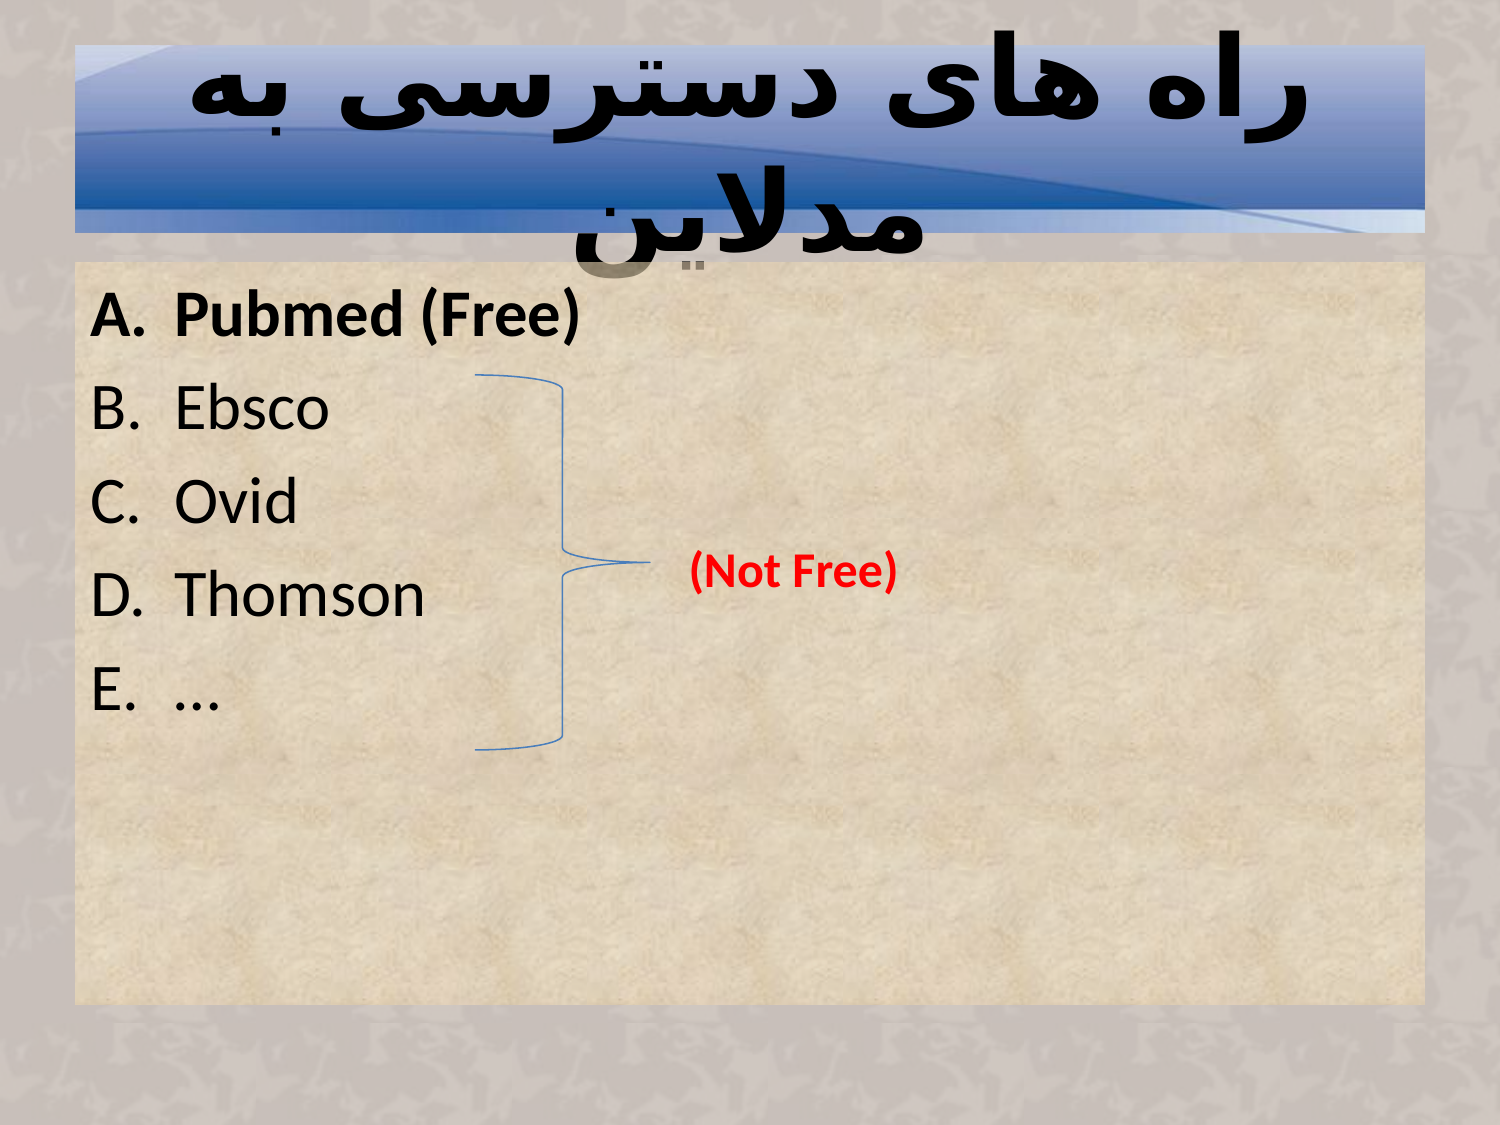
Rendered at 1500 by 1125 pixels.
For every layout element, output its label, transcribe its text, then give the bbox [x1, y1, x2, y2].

text_box [474, 374, 649, 751]
list Pubmed (Free) Ebsco Ovid Thomson … [75, 262, 1425, 1005]
text_box (Not Free) [649, 529, 938, 605]
title راه های دسترسی به مدلاین [75, 45, 1425, 233]
